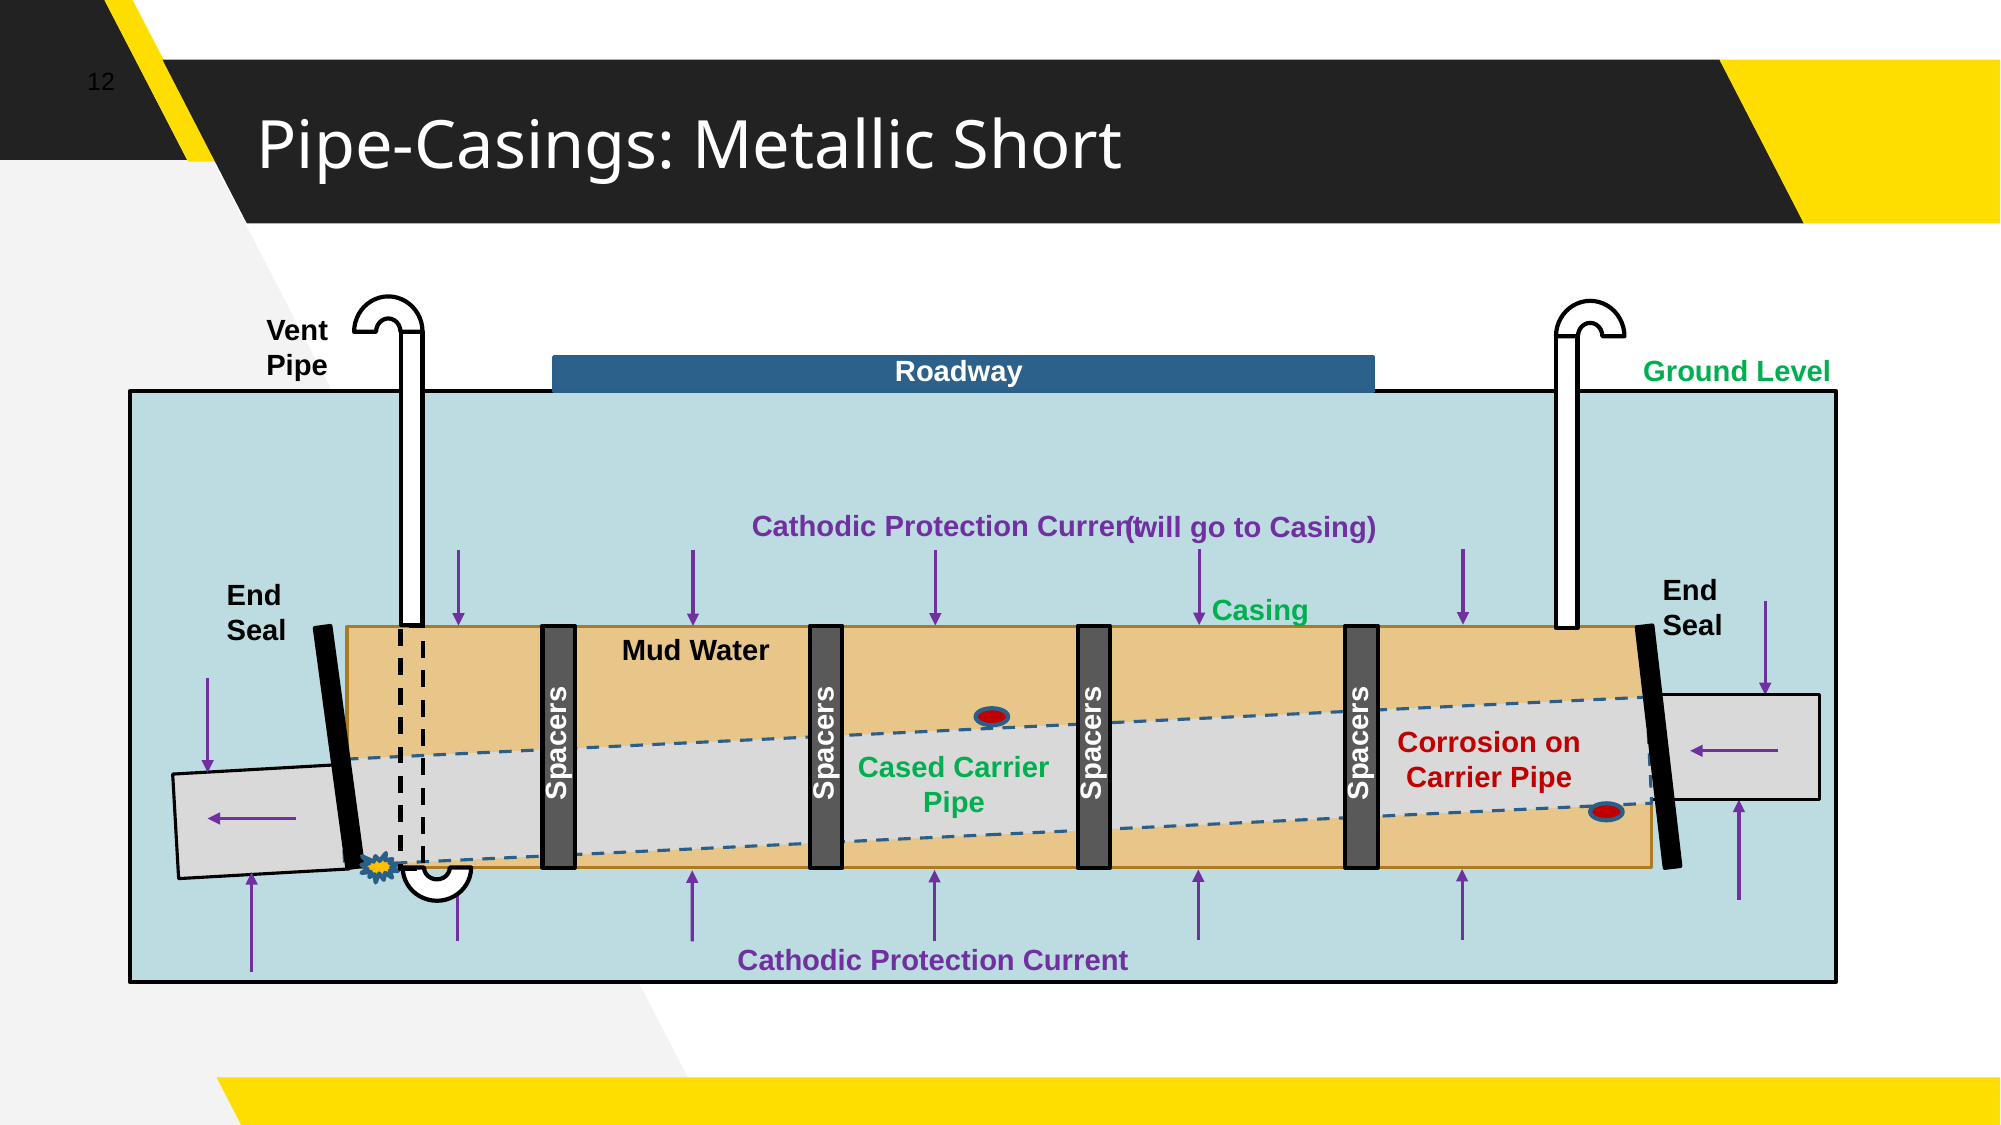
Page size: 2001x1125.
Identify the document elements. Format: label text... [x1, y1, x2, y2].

title Pipe-Casings: Metallic Short [241, 60, 1713, 225]
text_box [129, 296, 1864, 992]
slide_number 12 [0, 0, 131, 160]
